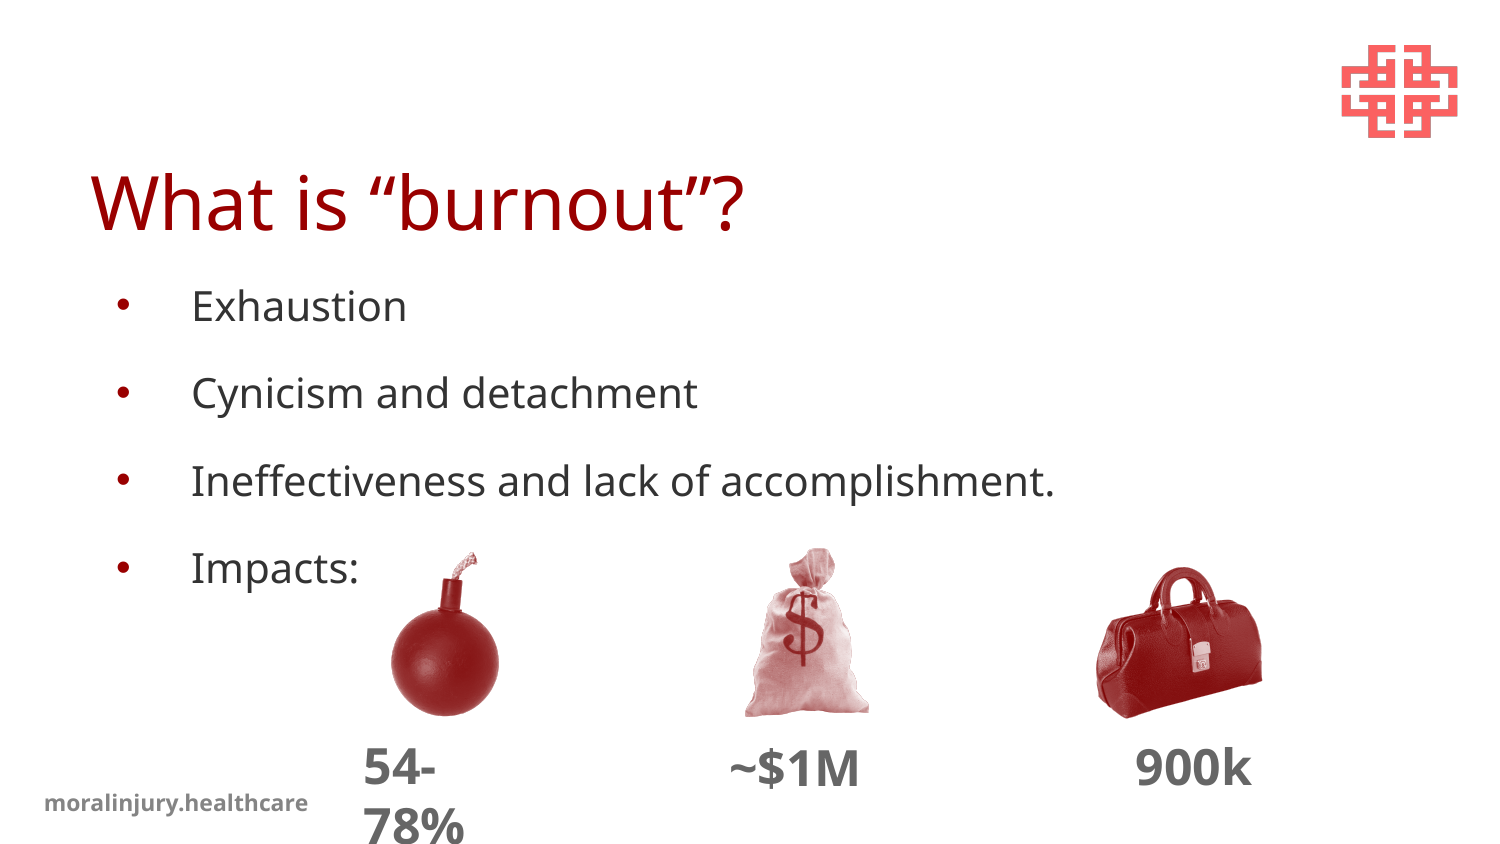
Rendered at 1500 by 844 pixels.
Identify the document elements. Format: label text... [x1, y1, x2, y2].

picture [1317, 45, 1479, 147]
text_box 900k [1120, 728, 1274, 785]
title What is “burnout”? [75, 112, 1143, 254]
picture [741, 545, 872, 720]
text_box 54-78% [348, 727, 552, 782]
picture [388, 548, 502, 720]
picture [1095, 566, 1264, 720]
list Exhaustion Cynicism and detachment Ineffectiveness and lack of accomplishment. Impacts: [100, 271, 1143, 754]
text_box ~$1M [714, 728, 885, 782]
footer moralinjury.healthcare [28, 782, 1015, 827]
